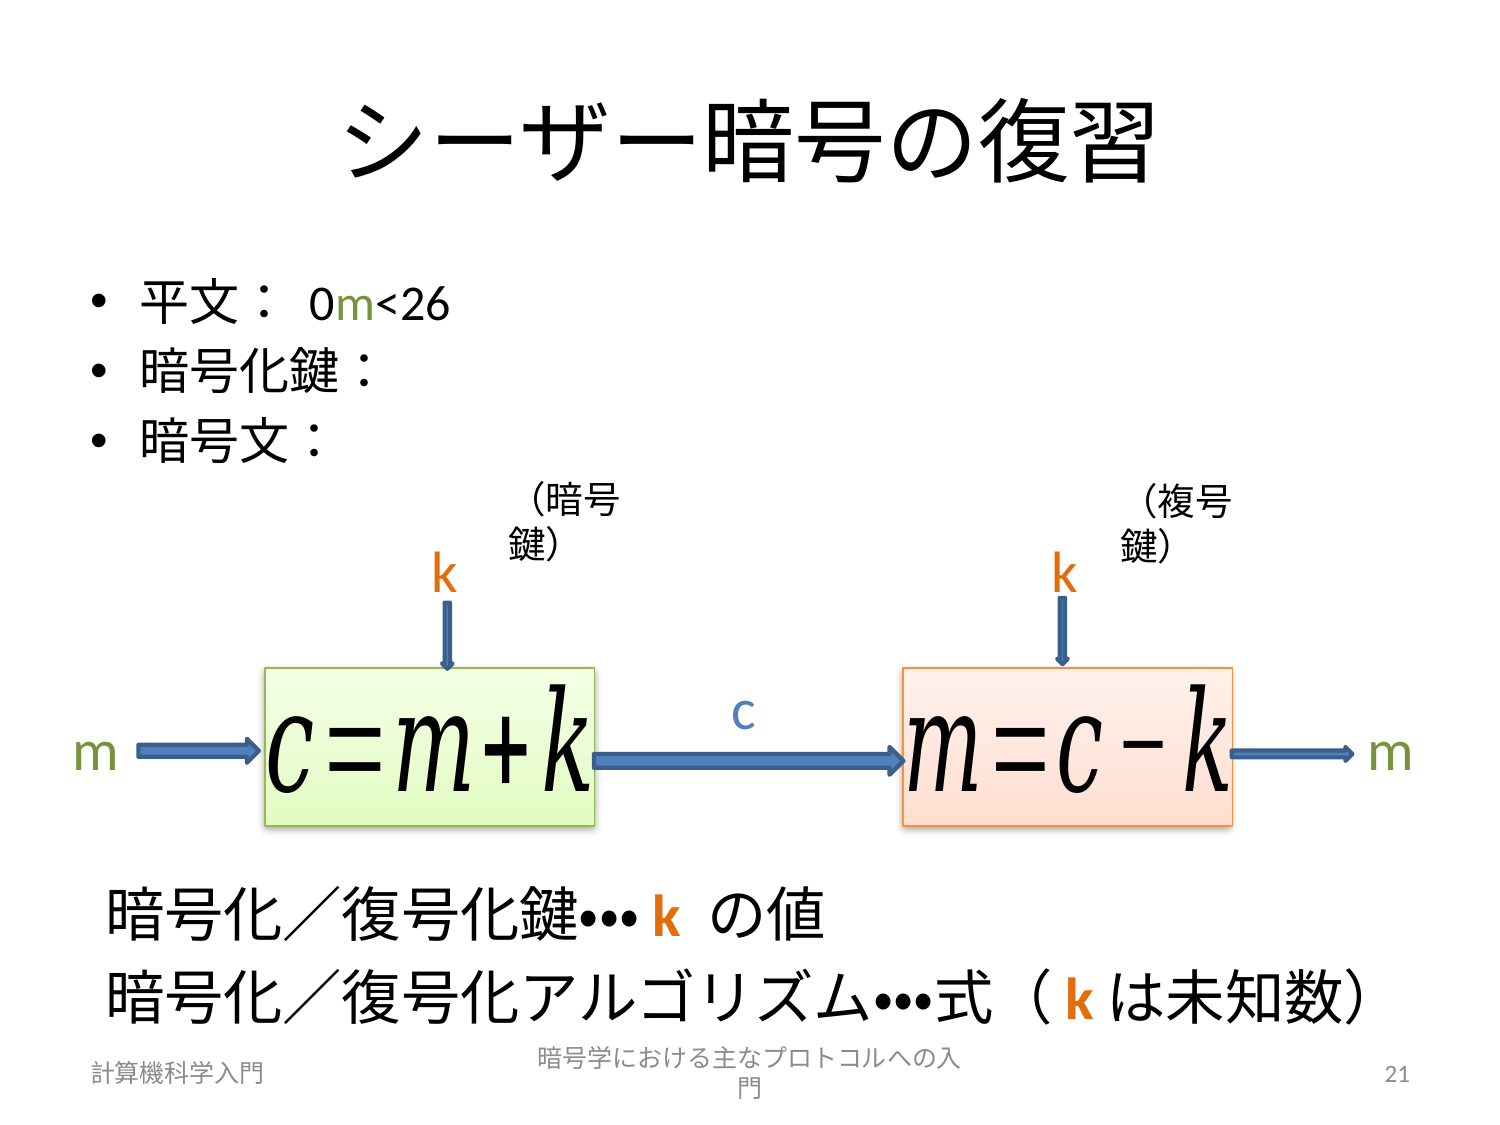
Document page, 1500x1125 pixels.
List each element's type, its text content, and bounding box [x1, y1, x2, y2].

slide_number 計算機科学入門 [75, 1042, 425, 1103]
text_box k [416, 527, 479, 612]
text_box [1229, 744, 1355, 763]
text_box （暗号鍵） [493, 468, 695, 574]
text_box （複号鍵） [1105, 470, 1307, 576]
text_box [440, 600, 455, 671]
text_box 暗号化／復号化鍵・・・k の値 暗号化／復号化アルゴリズム・・・式（kは未知数） [90, 869, 1441, 1087]
text_box [591, 744, 906, 777]
text_box m [57, 704, 123, 789]
text_box [1055, 595, 1070, 667]
text_box m [1352, 704, 1418, 789]
text_box [136, 736, 262, 765]
text_box k [1036, 527, 1099, 612]
footer 暗号学における主なプロトコルへの入門 [512, 1042, 988, 1103]
title シーザー暗号の復習 [75, 45, 1425, 233]
text_box c [716, 664, 776, 749]
slide_number 21 [1074, 1042, 1425, 1103]
